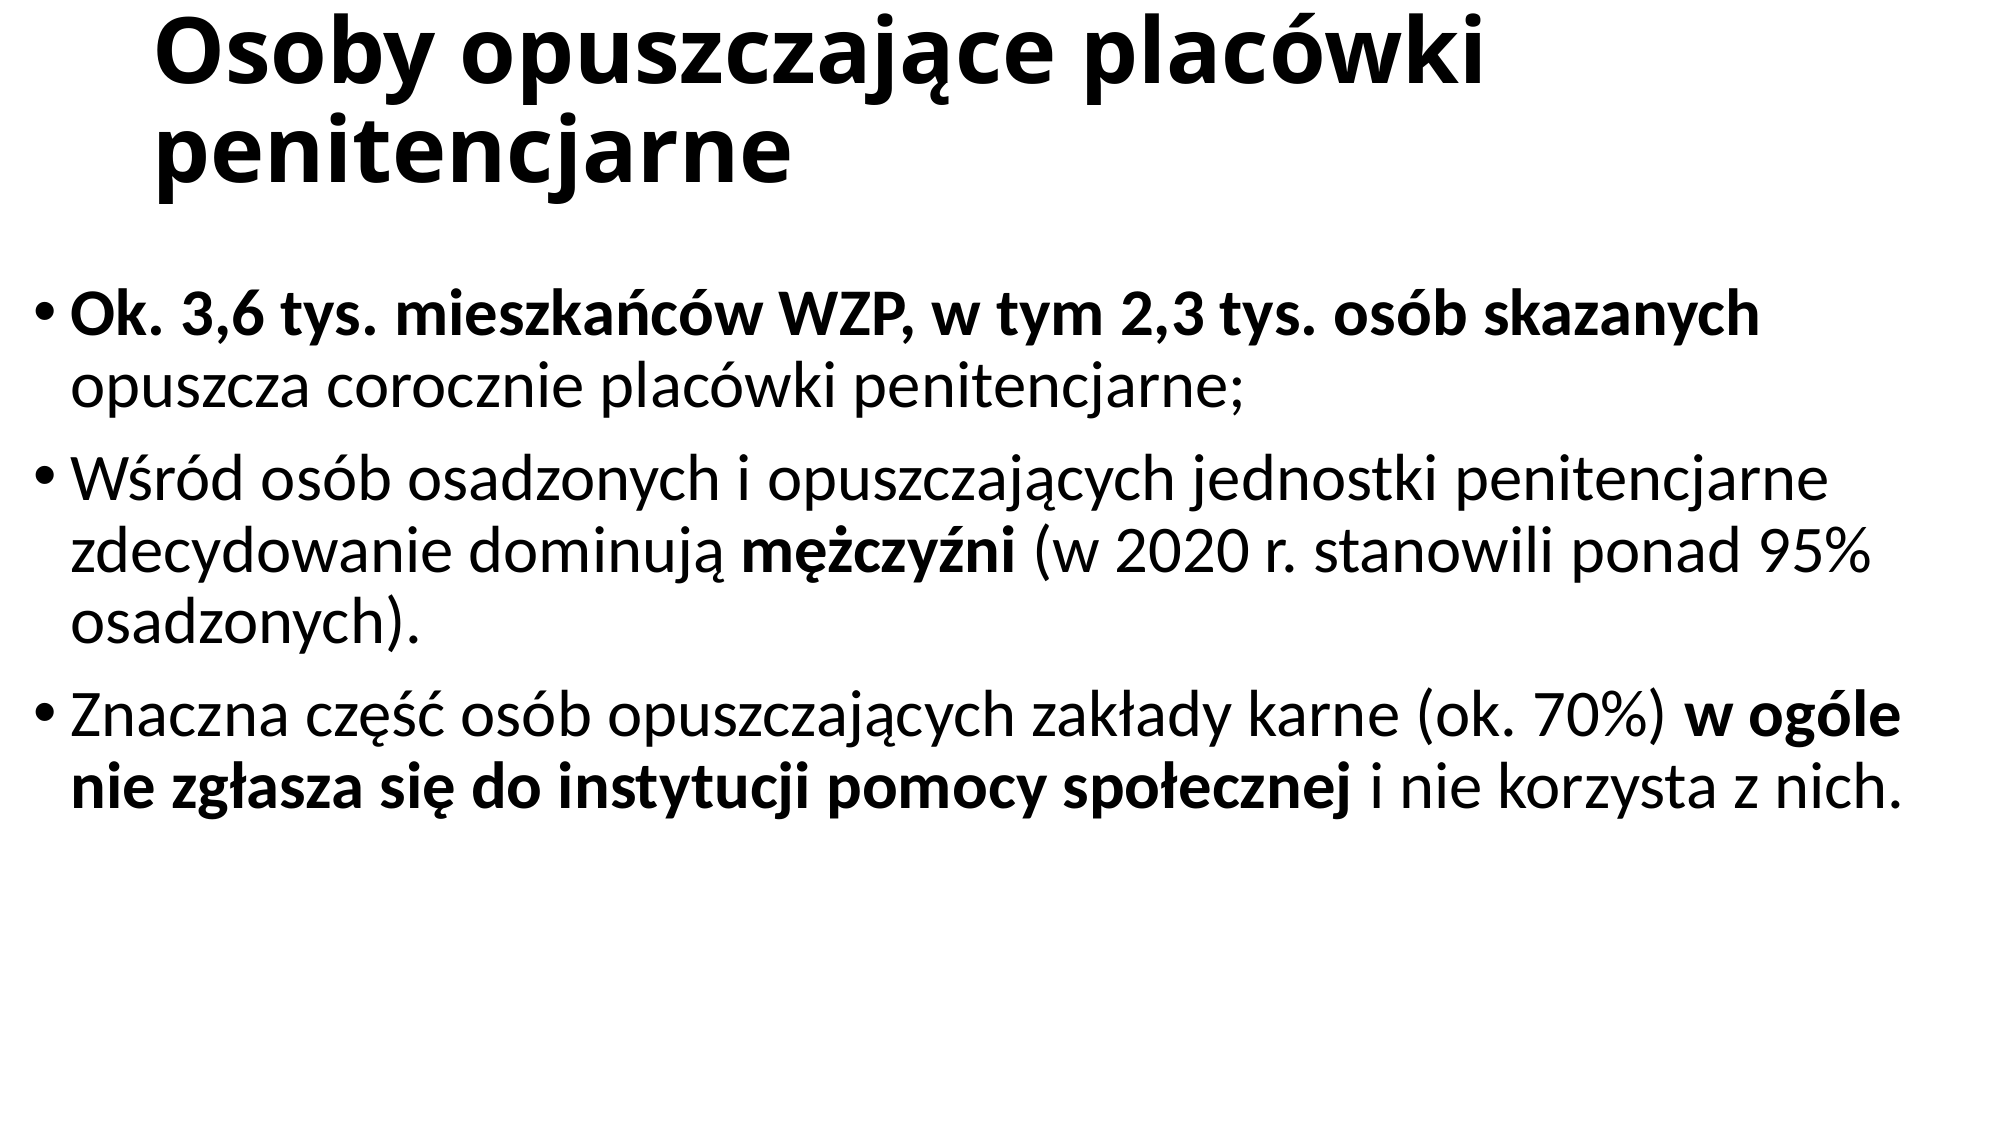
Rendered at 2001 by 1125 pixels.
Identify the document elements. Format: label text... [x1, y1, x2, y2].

list Ok. 3,6 tys. mieszkańców WZP, w tym 2,3 tys. osób skazanych opuszcza corocznie placówki penitencjarne; Wśród osób osadzonych i opuszczających jednostki penitencjarne zdecydowanie dominują mężczyźni (w 2020 r. stanowili ponad 95% osadzonych). Znaczna część osób opuszczających zakłady karne (ok. 70%) w ogóle nie zgłasza się do instytucji pomocy społecznej i nie korzysta z nich. [18, 270, 1982, 1103]
title Osoby opuszczające placówki penitencjarne [137, 30, 1863, 178]
